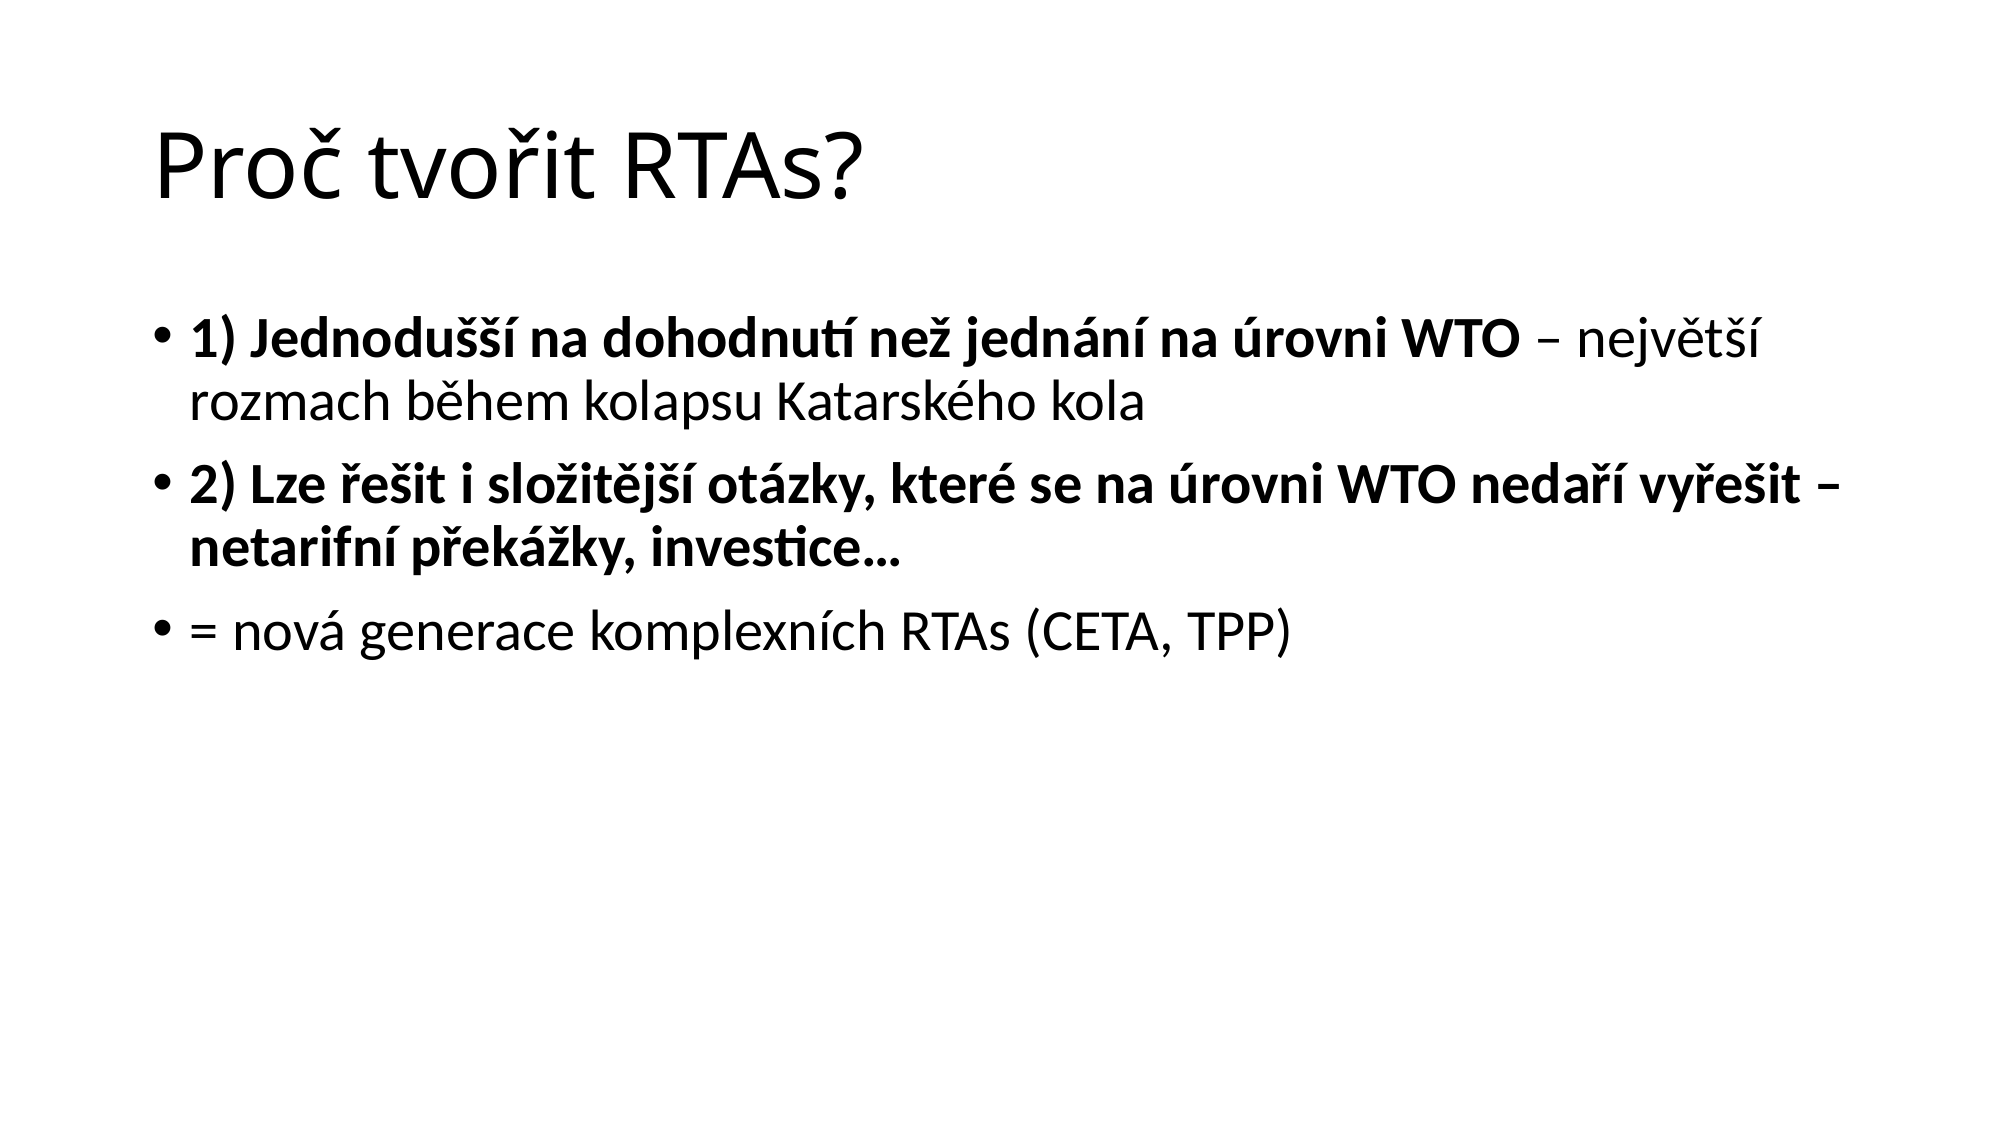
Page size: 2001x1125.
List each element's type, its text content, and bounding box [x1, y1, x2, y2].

list 1) Jednodušší na dohodnutí než jednání na úrovni WTO – největší rozmach během kolapsu Katarského kola 2) Lze řešit i složitější otázky, které se na úrovni WTO nedaří vyřešit – netarifní překážky, investice… = nová generace komplexních RTAs (CETA, TPP) [137, 299, 1863, 1014]
title Proč tvořit RTAs? [137, 59, 1863, 278]
